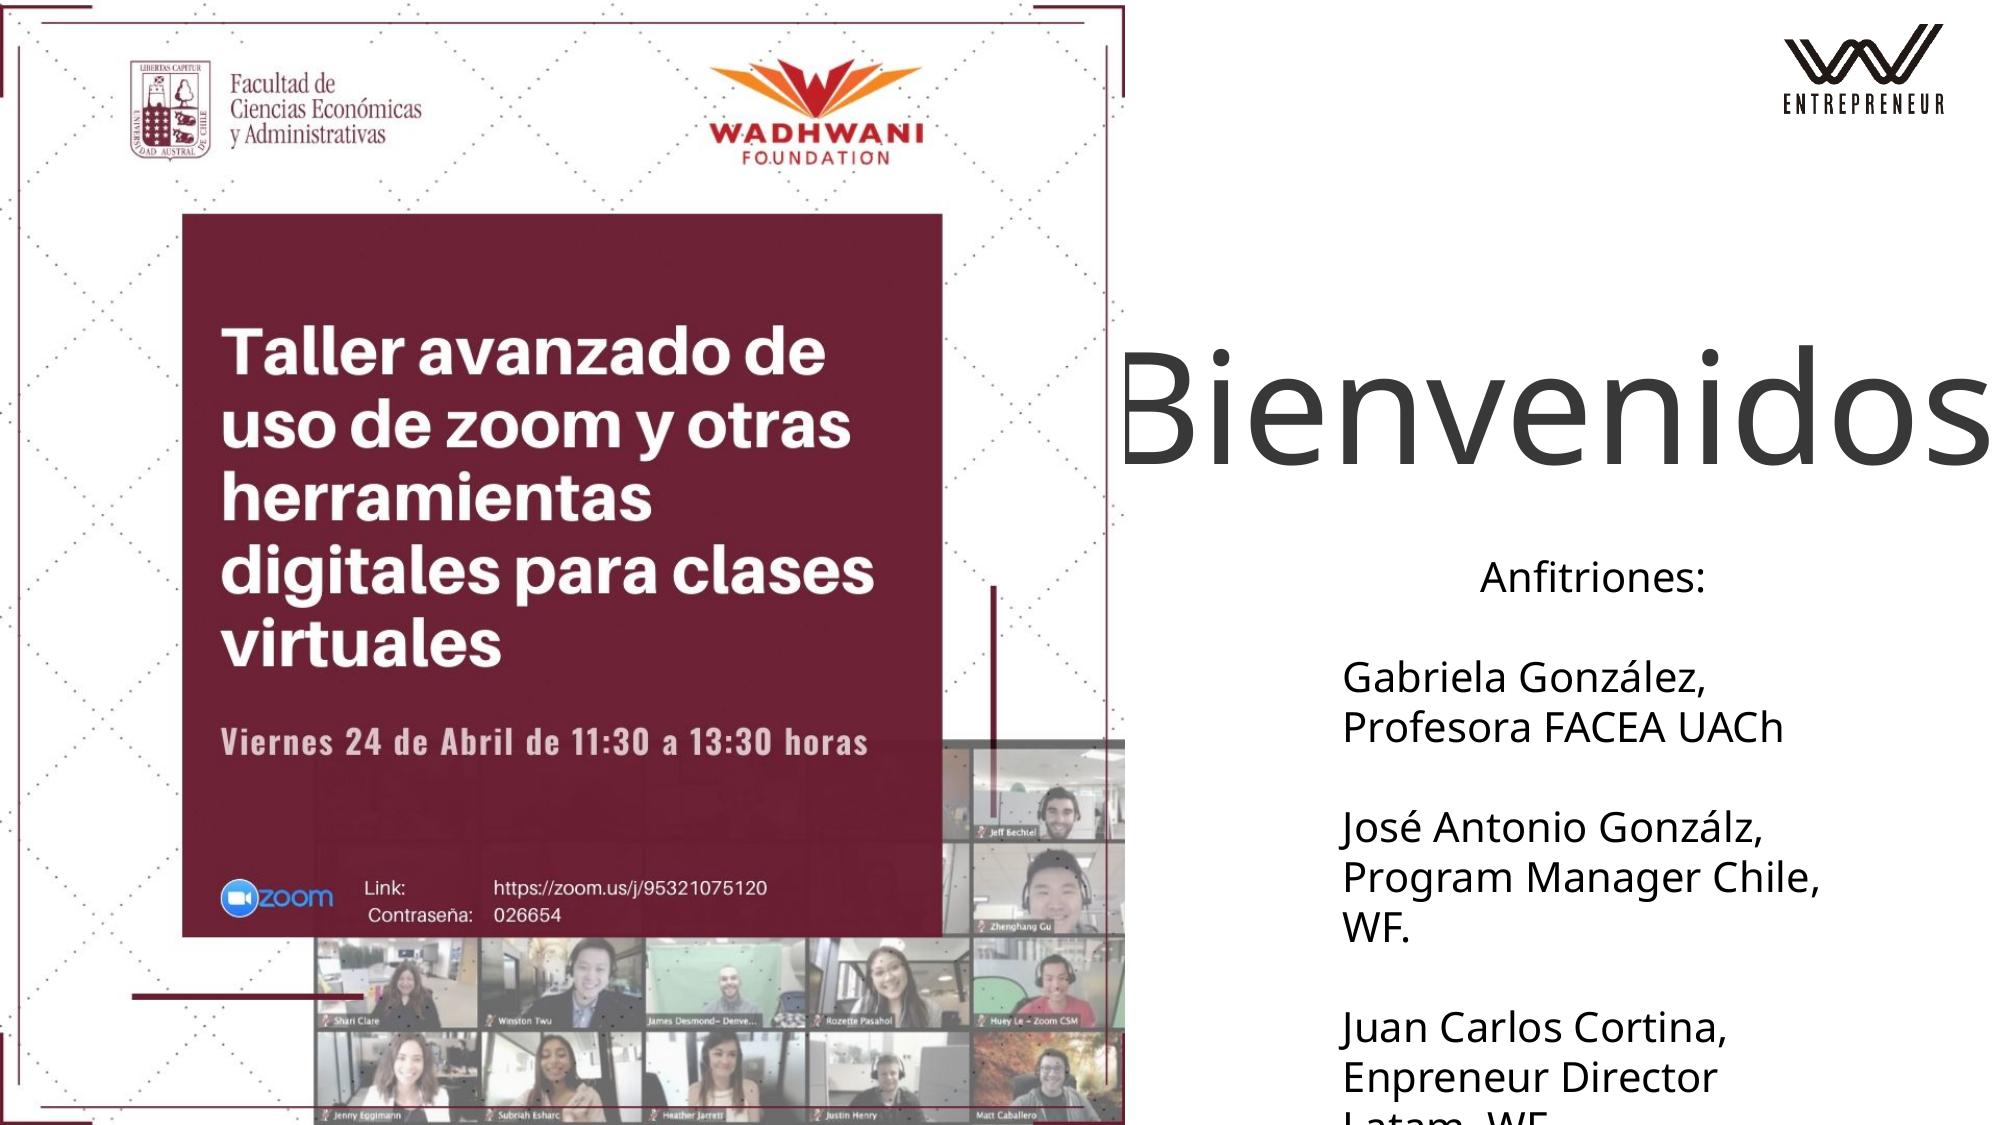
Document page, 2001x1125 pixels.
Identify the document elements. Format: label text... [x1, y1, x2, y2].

picture [1747, 0, 1973, 131]
picture [0, 0, 1125, 1125]
text_box Anfitriones: Gabriela González, Profesora FACEA UACh José Antonio Gonzálz, Program Manager Chile, WF. Juan Carlos Cortina, Enpreneur Director Latam, WF. [1327, 543, 1861, 1125]
text_box Bienvenidos [1125, 104, 2000, 501]
